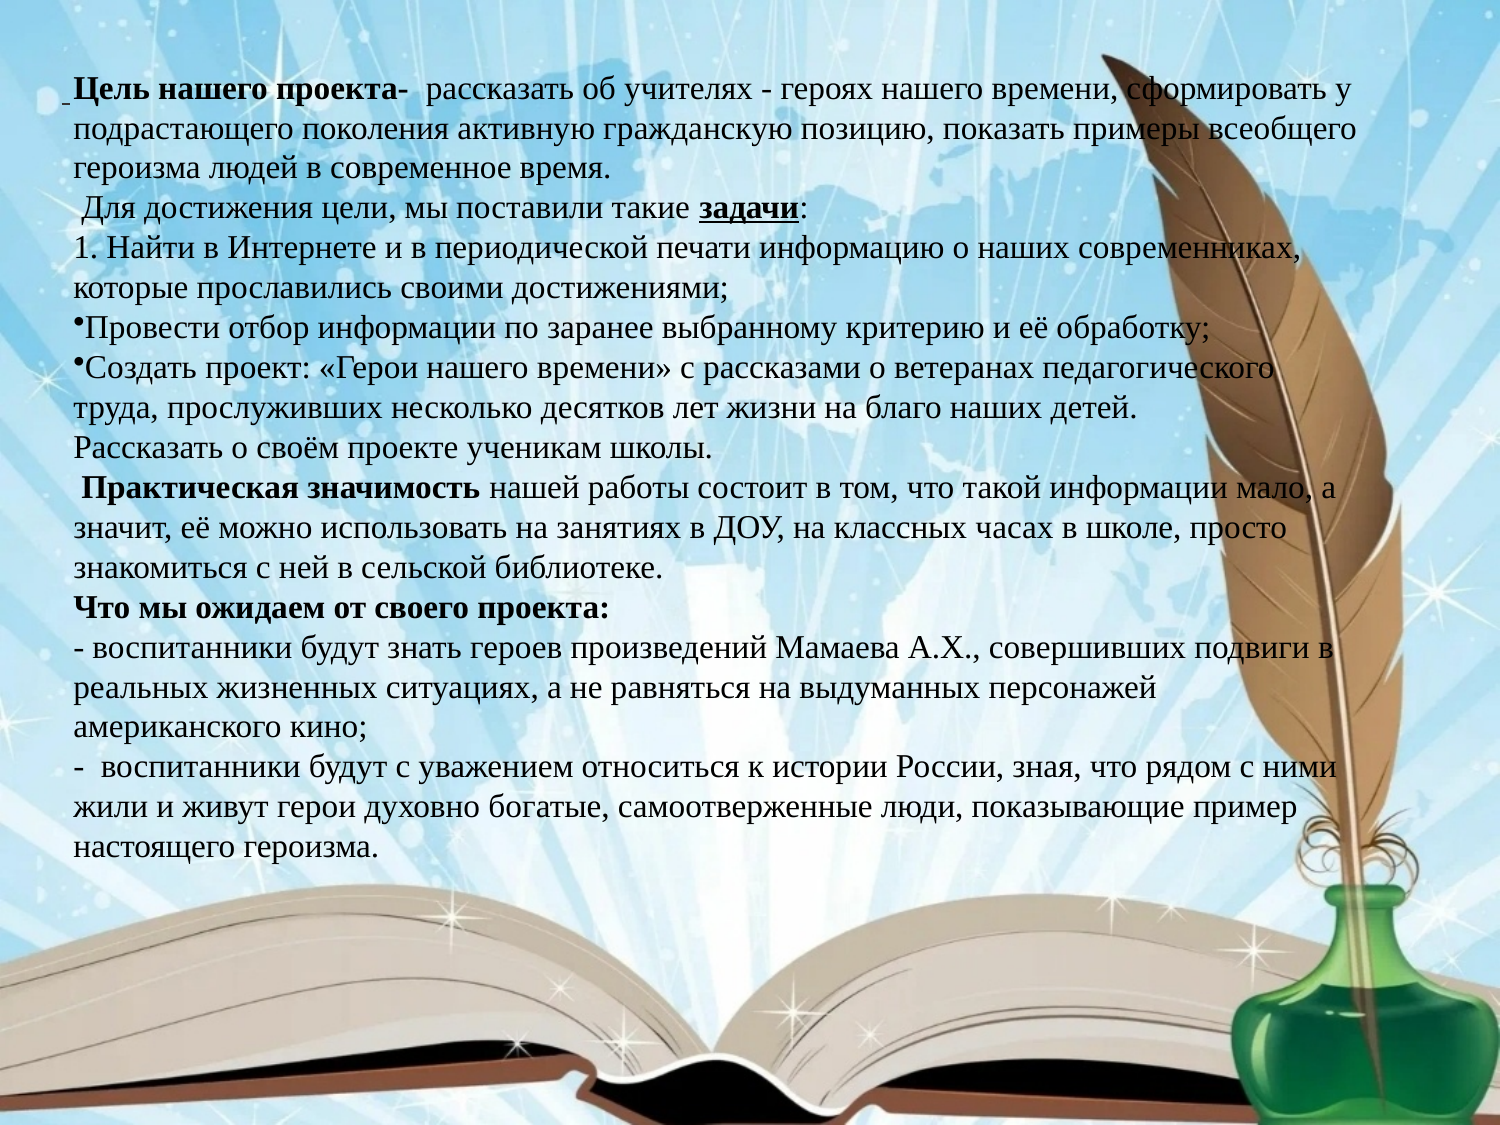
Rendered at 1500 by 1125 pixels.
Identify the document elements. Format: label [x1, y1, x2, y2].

list [0, 0, 1500, 1125]
